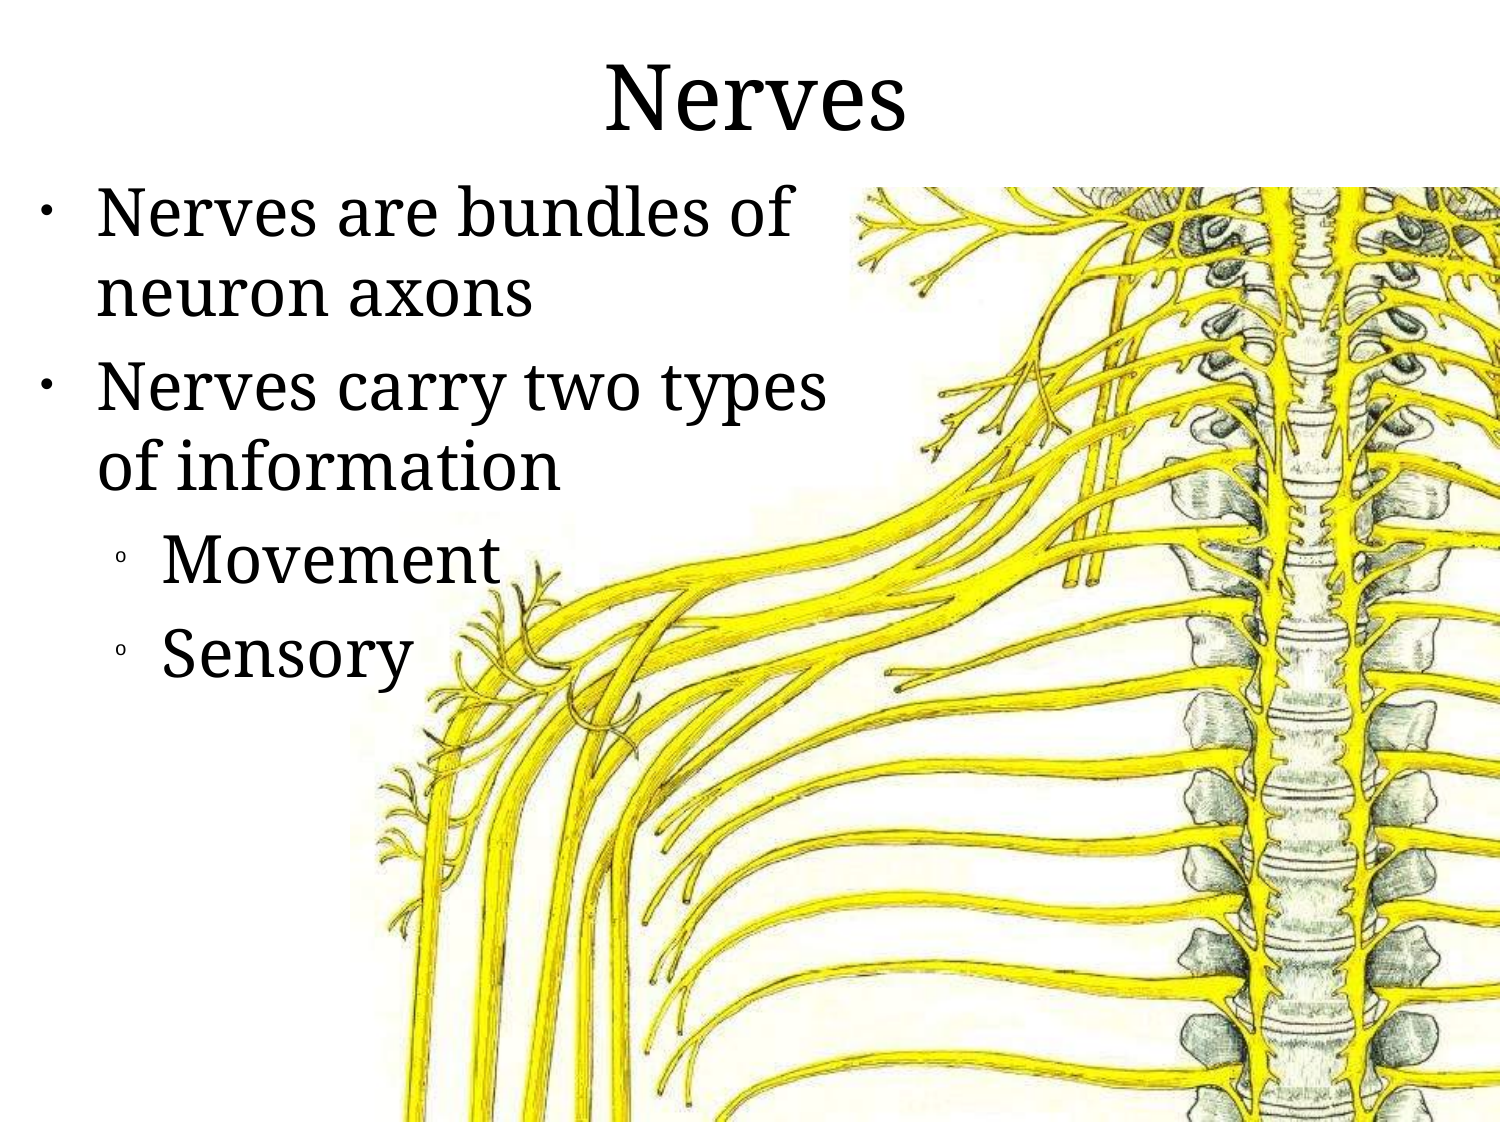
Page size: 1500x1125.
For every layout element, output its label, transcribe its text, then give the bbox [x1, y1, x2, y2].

list Nerves are bundles of neuron axons Nerves carry two types of information Movement Sensory [24, 162, 863, 890]
picture [349, 187, 1500, 1123]
title Nerves [487, 0, 1025, 185]
